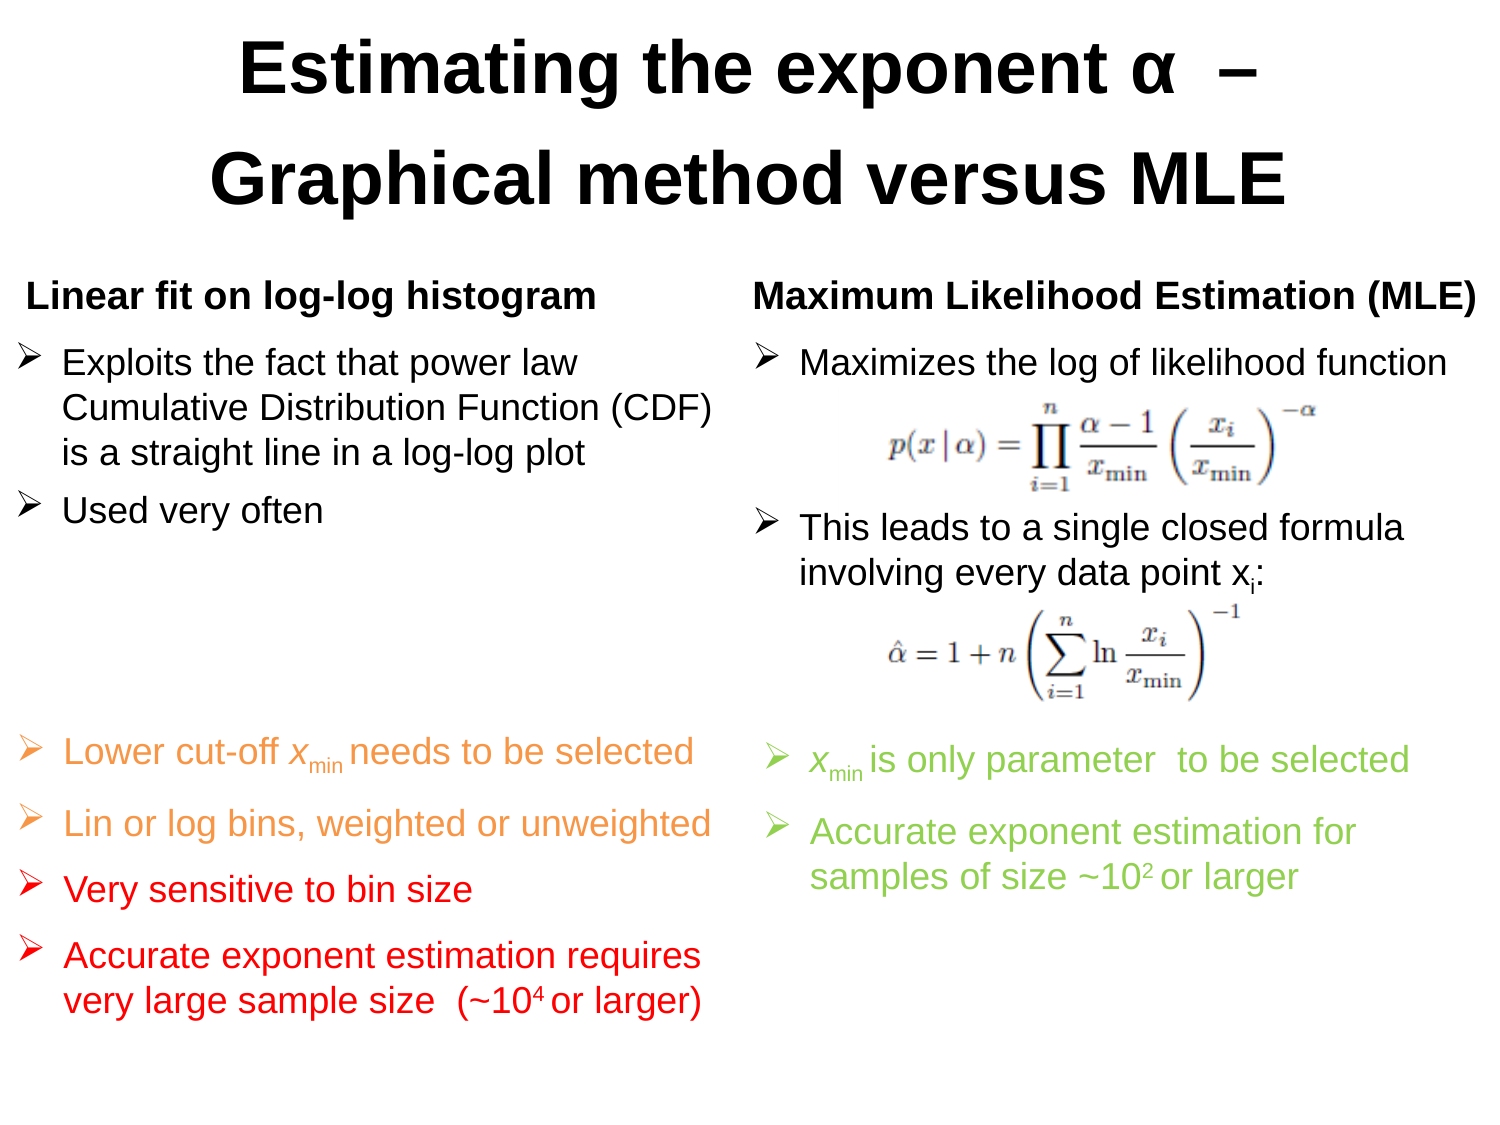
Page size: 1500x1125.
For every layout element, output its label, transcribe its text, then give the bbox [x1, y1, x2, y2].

picture [837, 387, 1322, 517]
text_box xmin is only parameter to be selected Accurate exponent estimation for samples of size ~102 or larger [748, 727, 1500, 905]
text_box Linear fit on log-log histogram Exploits the fact that power law Cumulative Distribution Function (CDF) is a straight line in a log-log plot Used very often [0, 262, 737, 539]
text_box Lower cut-off xmin needs to be selected Lin or log bins, weighted or unweighted Very sensitive to bin size Accurate exponent estimation requires very large sample size (~104 or larger) [1, 719, 750, 1028]
text_box Maximum Likelihood Estimation (MLE) Maximizes the log of likelihood function This leads to a single closed formula involving every data point xi: [737, 262, 1500, 607]
text_box Estimating the exponent α – Graphical method versus MLE [17, 24, 1481, 213]
picture [852, 593, 1248, 713]
